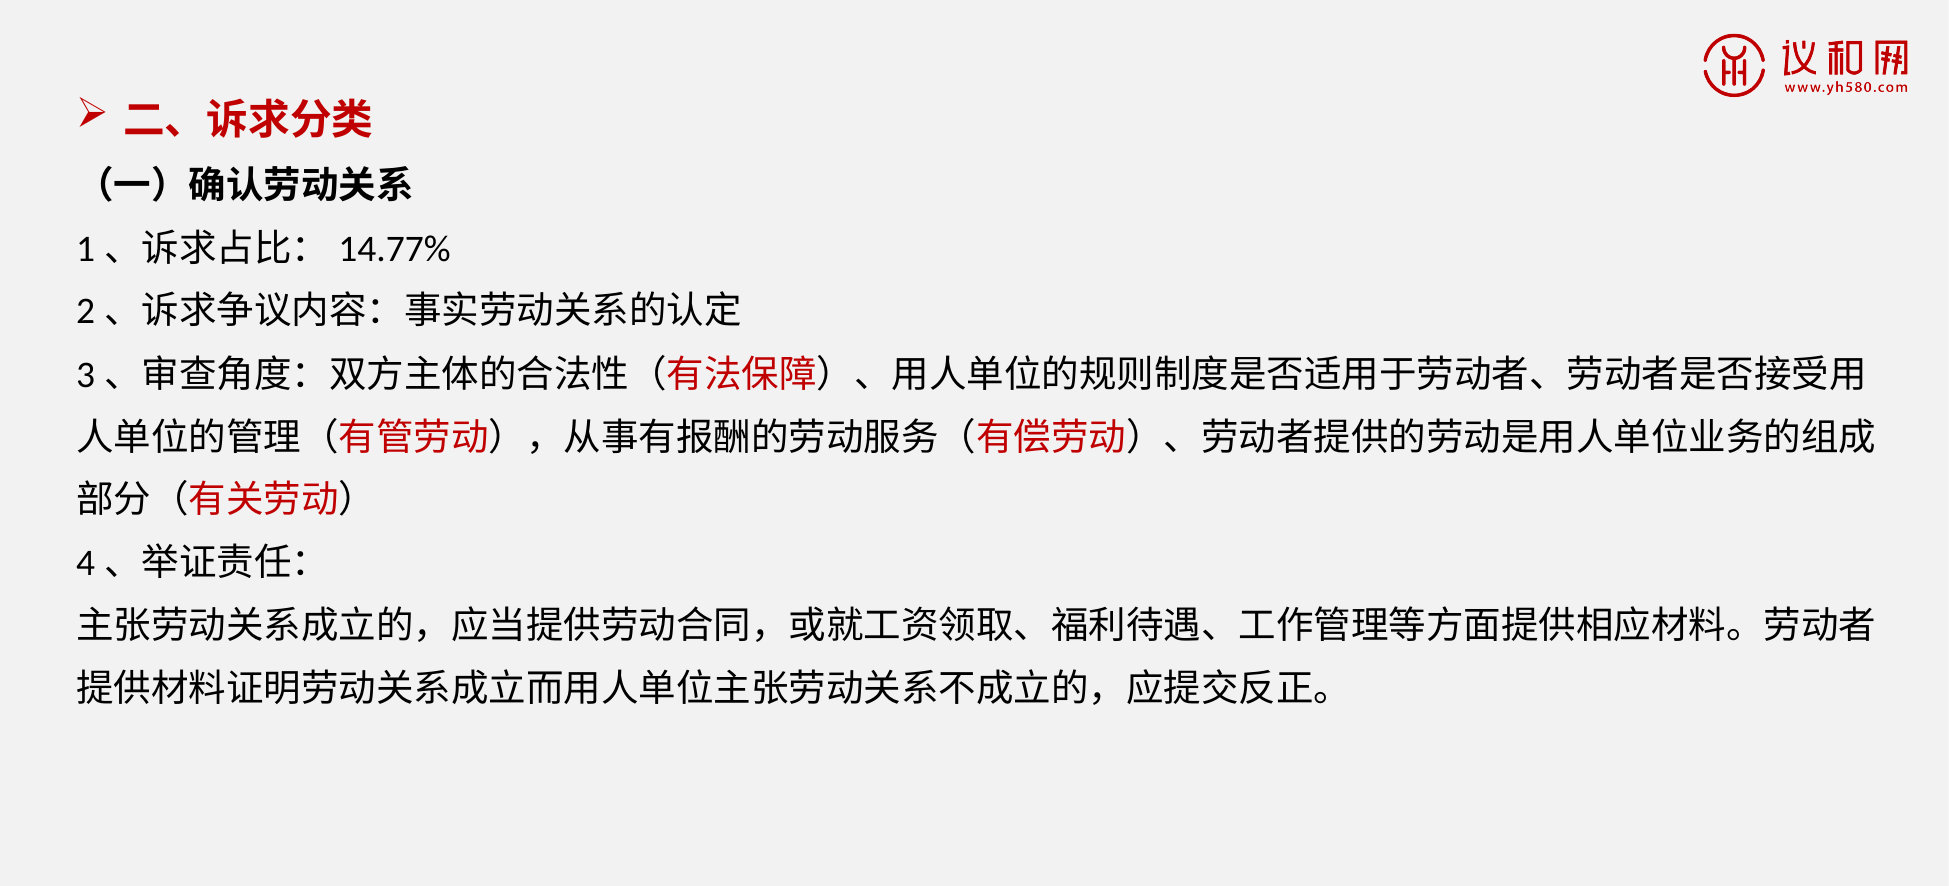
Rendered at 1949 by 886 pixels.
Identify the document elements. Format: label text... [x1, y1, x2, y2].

picture [1699, 25, 1913, 105]
text_box 二、诉求分类 （一）确认劳动关系 1、诉求占比：14.77% 2、诉求争议内容：事实劳动关系的认定 3、审查角度：双方主体的合法性（有法保障）、用人单位的规则制度是否适用于劳动者、劳动者是否接受用人单位的管理（有管劳动），从事有报酬的劳动服务（有偿劳动）、劳动者提供的劳动是用人单位业务的组成部分（有关劳动） 4、举证责任： 主张劳动关系成立的，应当提供劳动合同，或就工资领取、福利待遇、工作管理等方面提供相应材料。劳动者提供材料证明劳动关系成立而用人单位主张劳动关系不成立的，应提交反正。 [61, 65, 1906, 717]
